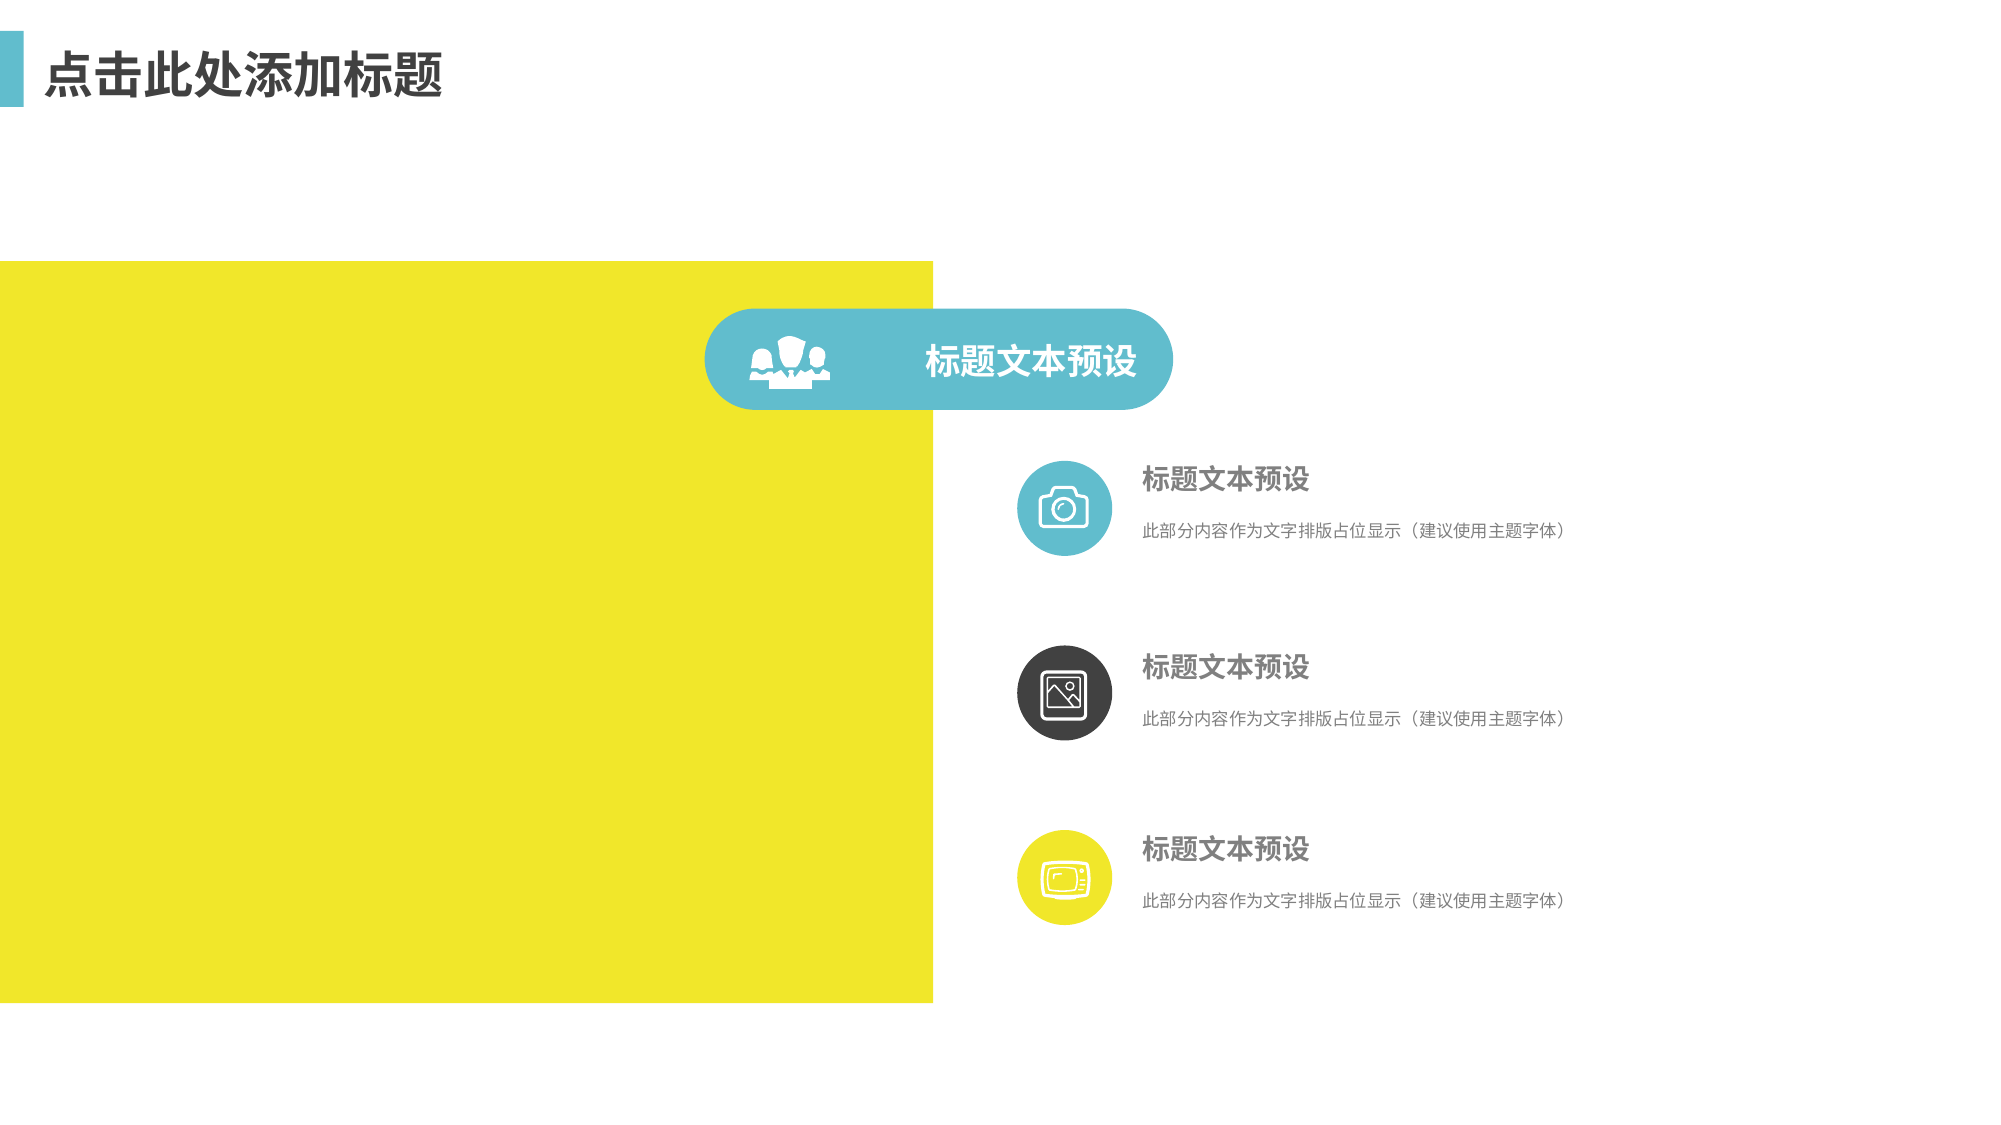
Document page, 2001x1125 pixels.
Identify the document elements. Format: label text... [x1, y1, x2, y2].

text_box 点击此处添加标题 [28, 36, 462, 111]
text_box [0, 30, 24, 107]
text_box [0, 261, 1883, 1004]
